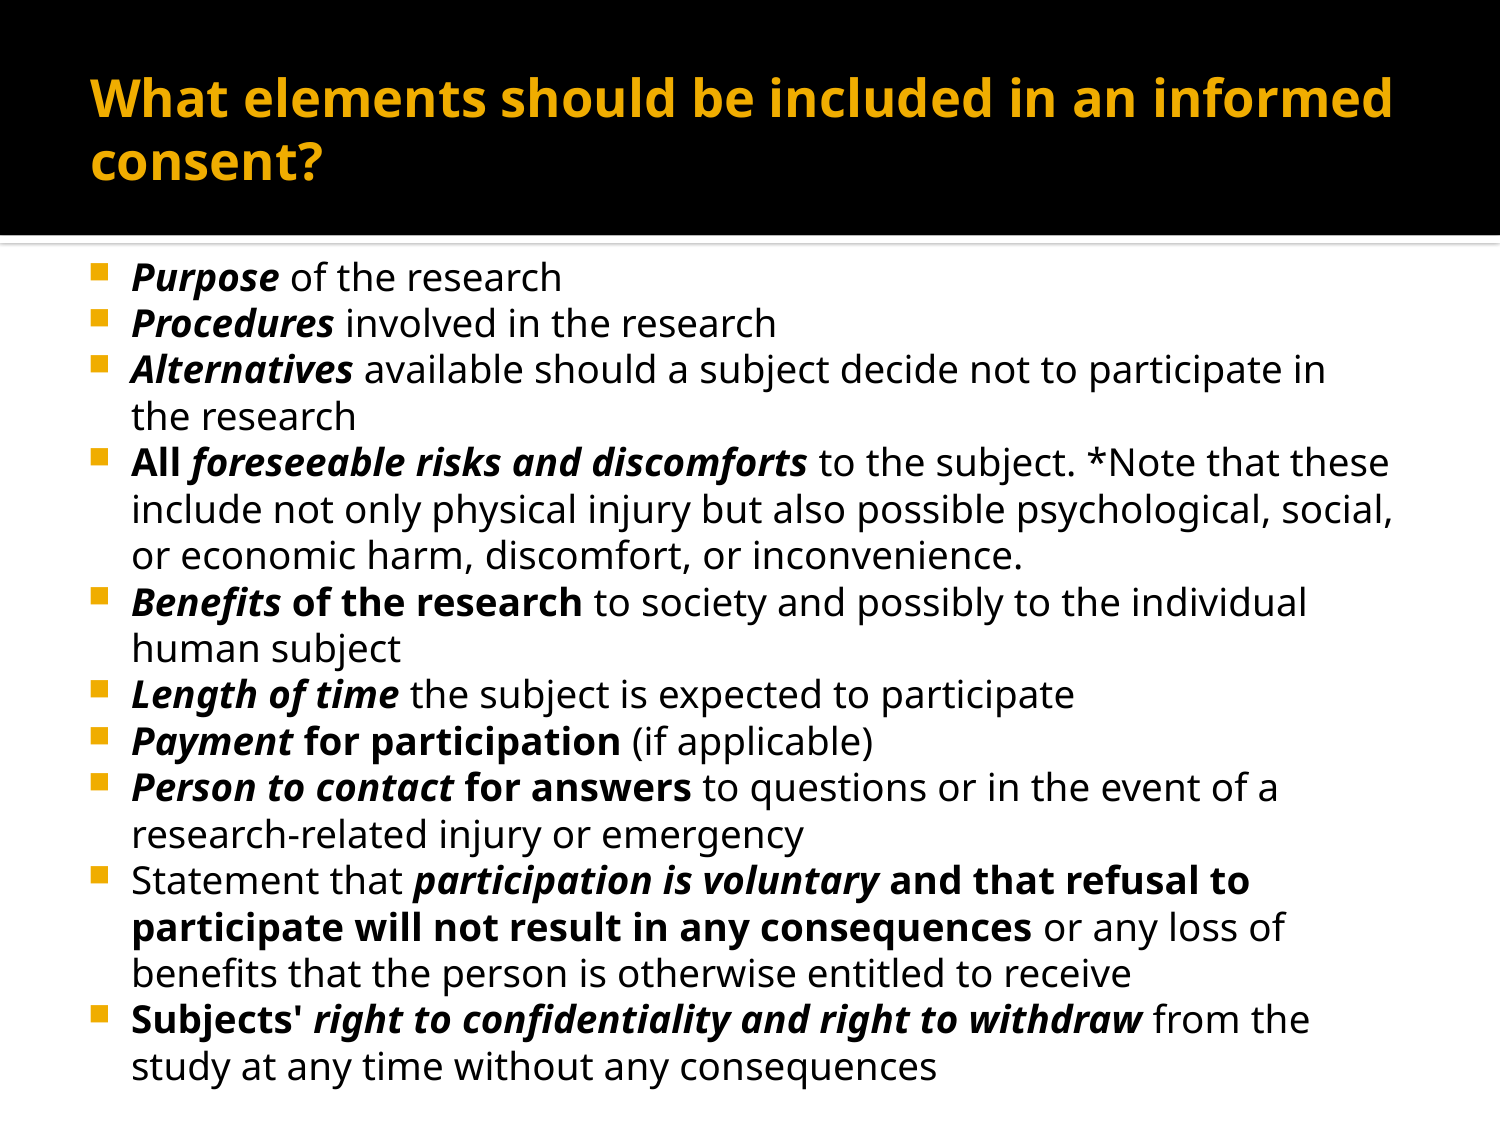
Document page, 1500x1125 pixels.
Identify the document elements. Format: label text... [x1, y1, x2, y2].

title What elements should be included in an informed consent? [75, 56, 1425, 263]
list Purpose of the research Procedures involved in the research Alternatives available should a subject decide not to participate in the research All foreseeable risks and discomforts to the subject. *Note that these include not only physical injury but also possible psychological, social, or economic harm, discomfort, or inconvenience. Benefits of the research to society and possibly to the individual human subject Length of time the subject is expected to participate Payment for participation (if applicable) Person to contact for answers to questions or in the event of a research-related injury or emergency Statement that participation is voluntary and that refusal to participate will not result in any consequences or any loss of benefits that the person is otherwise entitled to receive Subjects' right to confidentiality and right to withdraw from the study at any time without any consequences [62, 237, 1413, 1125]
